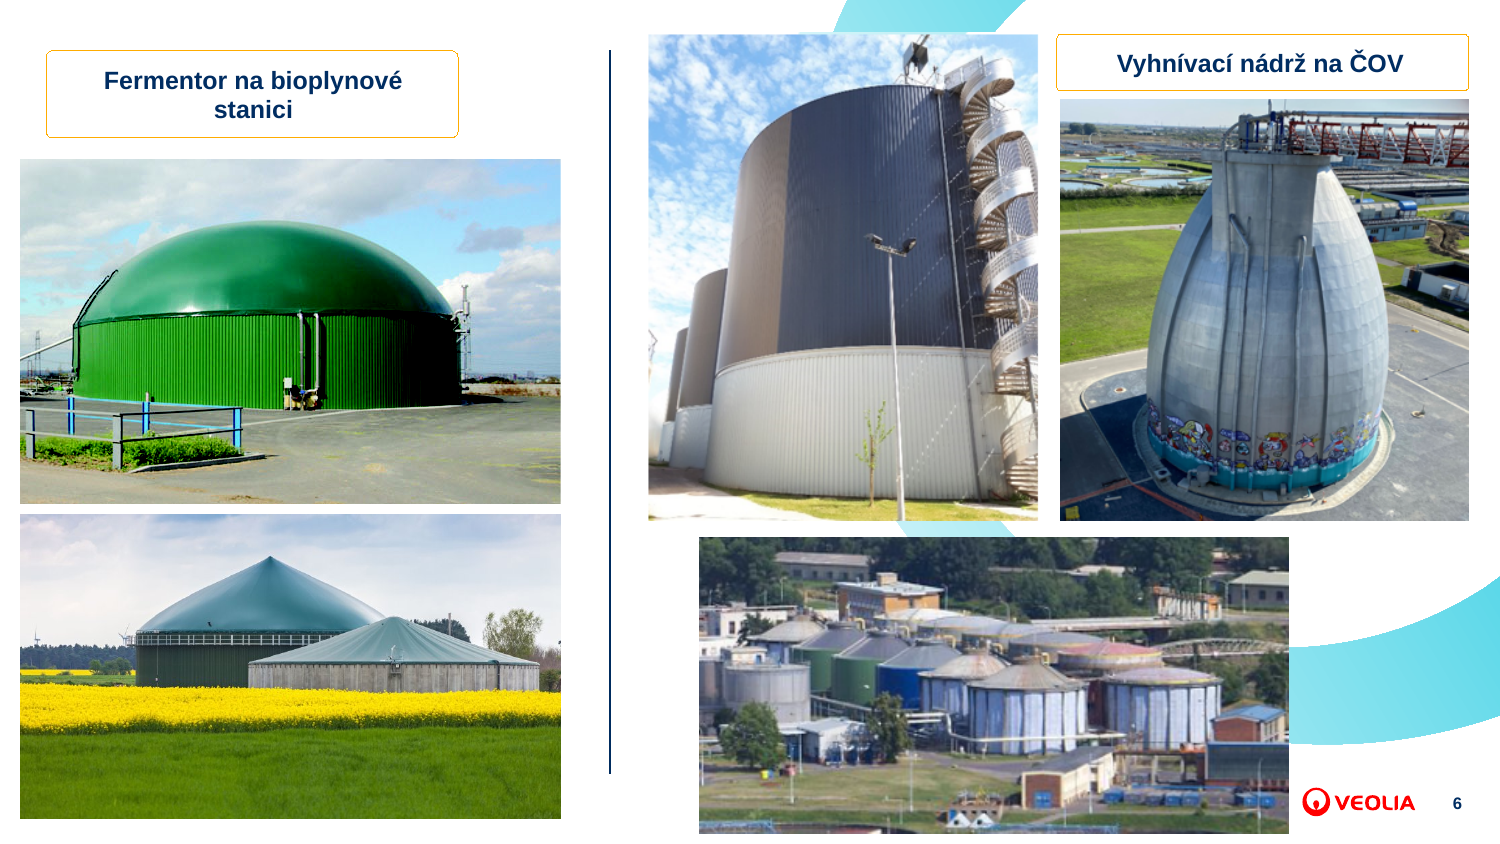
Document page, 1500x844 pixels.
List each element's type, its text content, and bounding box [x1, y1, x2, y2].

picture [19, 159, 561, 504]
picture [1060, 99, 1470, 521]
text_box Fermentor na bioplynové stanici [46, 50, 459, 138]
picture [19, 514, 561, 819]
picture [646, 31, 1042, 521]
text_box Vyhnívací nádrž na ČOV [1056, 34, 1469, 91]
picture [699, 537, 1290, 834]
